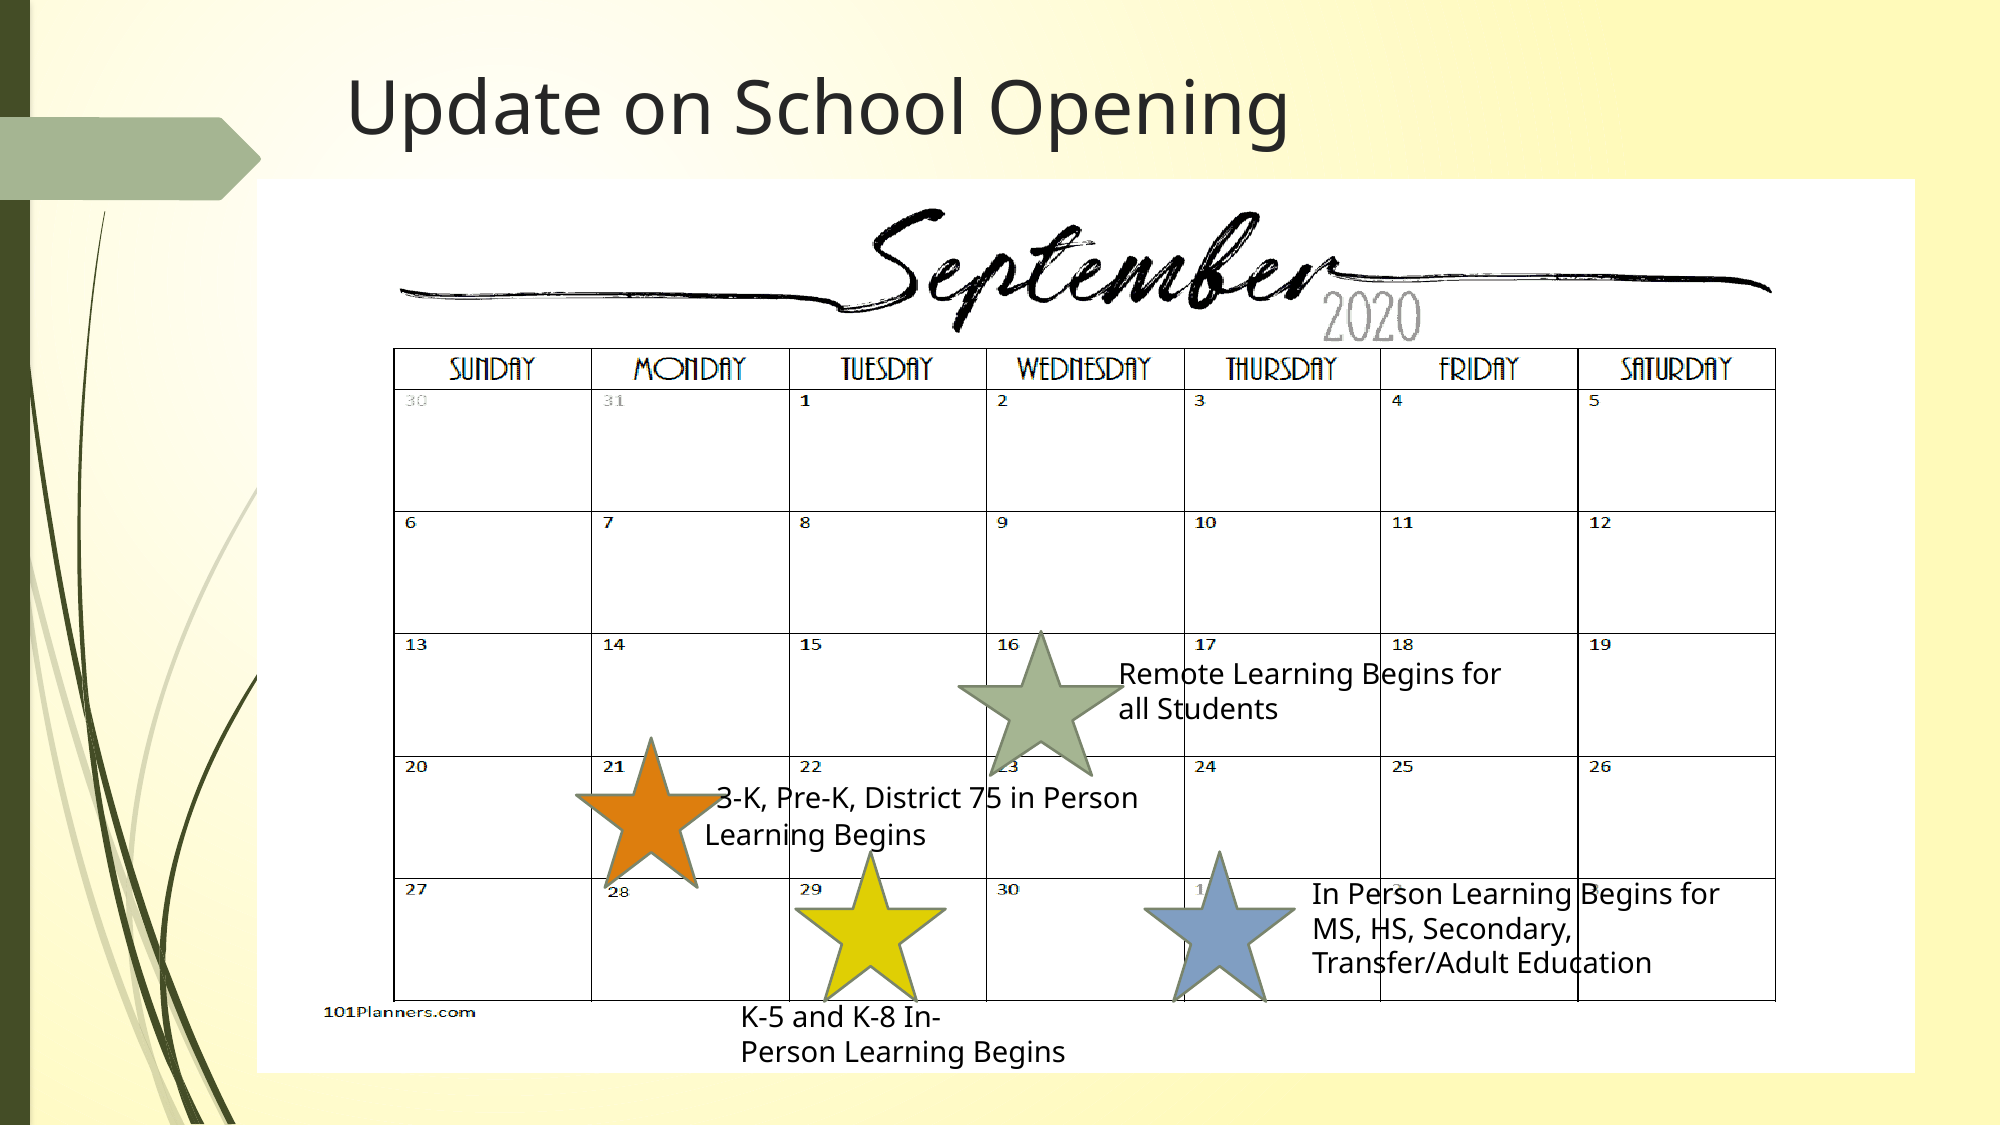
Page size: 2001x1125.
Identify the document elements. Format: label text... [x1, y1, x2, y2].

title Update on School Opening [330, 52, 1888, 179]
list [256, 179, 1916, 1073]
